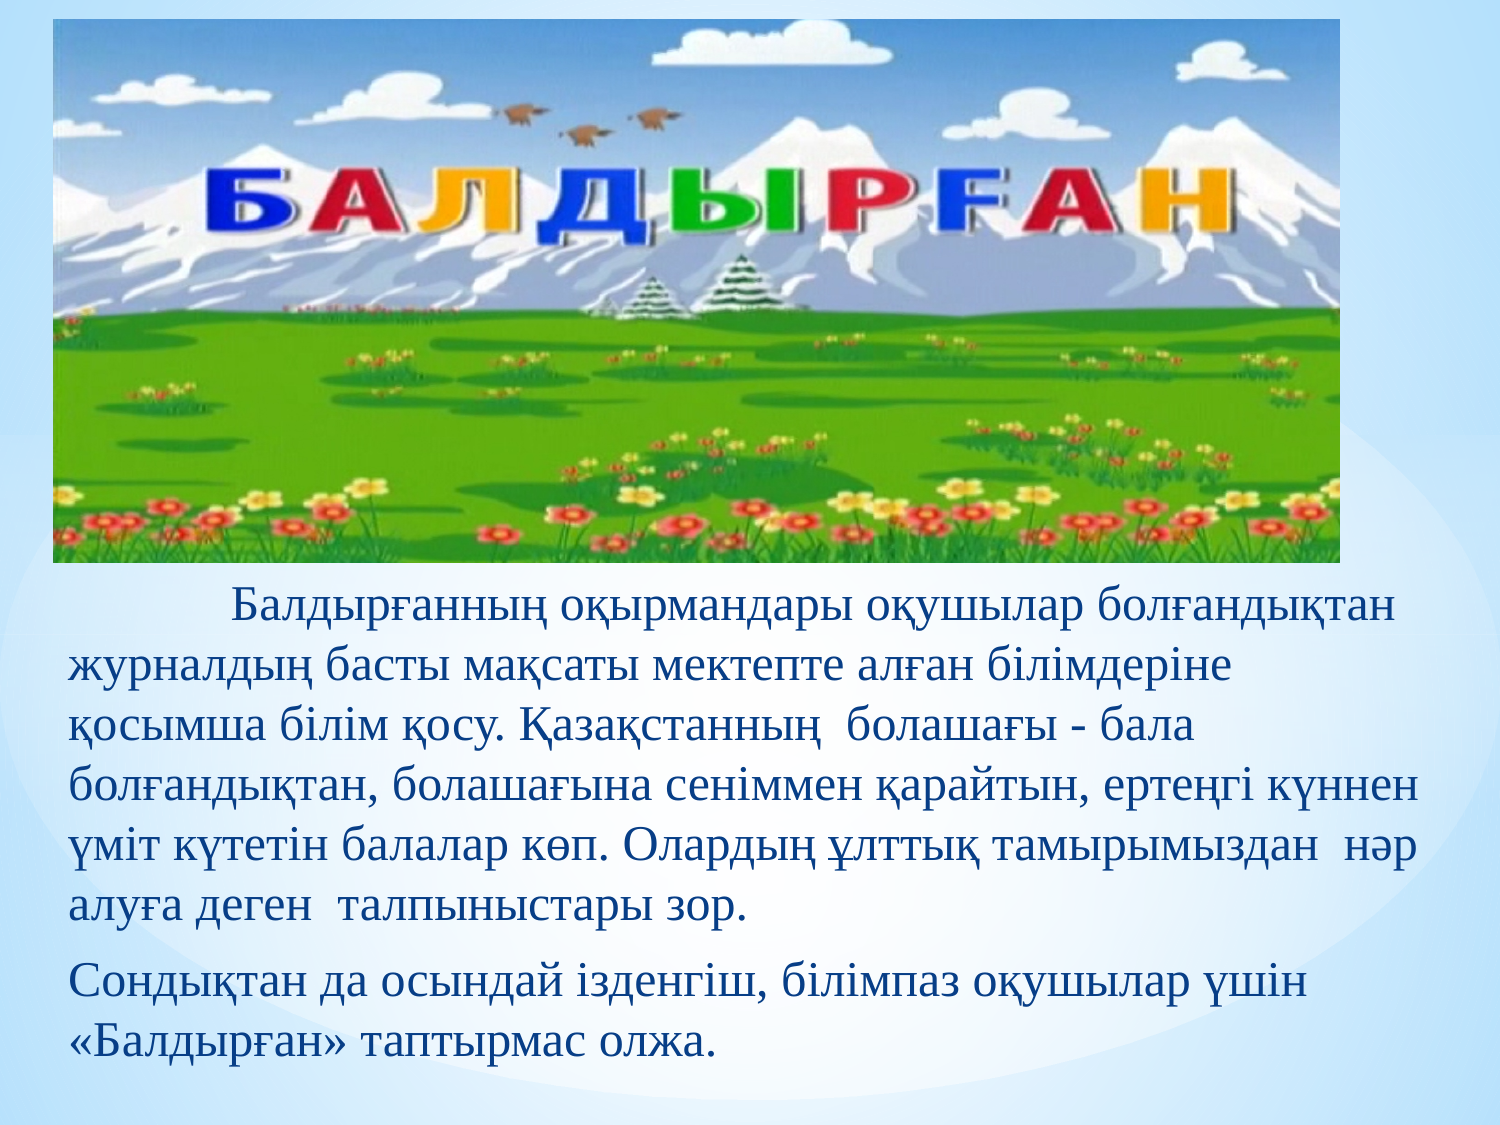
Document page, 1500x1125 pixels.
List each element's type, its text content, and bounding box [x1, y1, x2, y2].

picture [52, 18, 1340, 563]
subtitle Балдырғанның оқырмандары оқушылар болғандықтан журналдың басты мақсаты мектепте алған білімдеріне қосымша білім қосу. Қазақстанның болашағы - бала болғандықтан, болашағына сеніммен қарайтын, ертеңгі күннен үміт күтетін балалар көп. Олардың ұлттық тамырымыздан нәр алуға деген талпыныстары зор. Сондықтан да осындай ізденгіш, білімпаз оқушылар үшін «Балдырған» таптырмас олжа. [53, 562, 1459, 1094]
